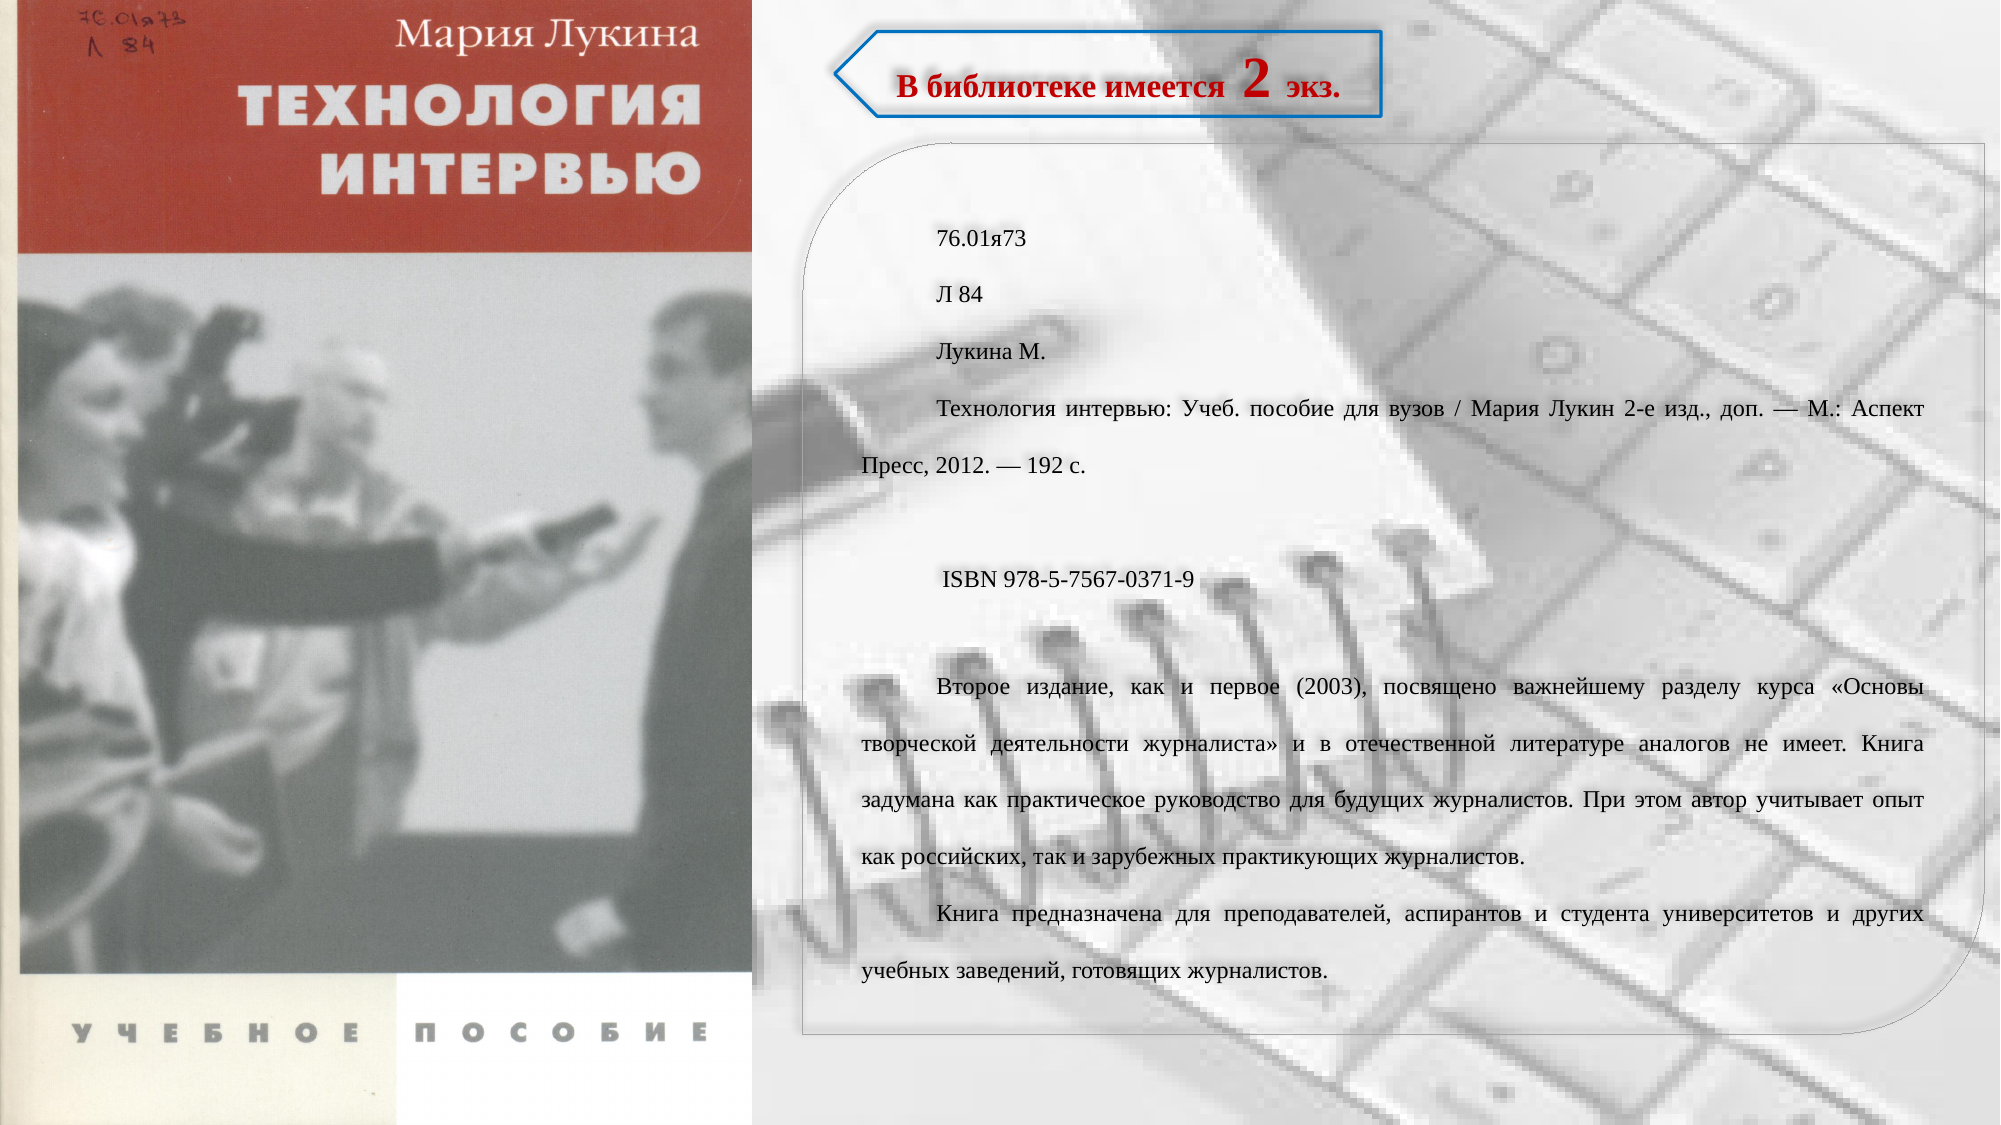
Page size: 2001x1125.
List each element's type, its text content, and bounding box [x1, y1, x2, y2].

text_box В библиотеке имеется 2 экз. [834, 31, 1382, 117]
picture [0, 0, 752, 1125]
text_box 76.01я73 Л 84 Лукина М. Технология интервью: Учеб. пособие для вузов / Мария Лукин 2-е изд., доп. — М.: Аспект Пресс, 2012. — 192 с. ІSВN 978-5-7567-0371-9 Второе издание, как и первое (2003), посвящено важнейшему разделу курса «Основы творческой деятельности журналиста» и в отечественной литературе аналогов не имеет. Книга задумана как практическое руководство для будущих журналистов. При этом автор учитывает опыт как российских, так и зарубежных практикующих журналистов. Книга предназначена для преподавателей, аспирантов и студента университетов и других учебных заведений, готовящих журналистов. [802, 142, 1985, 1035]
